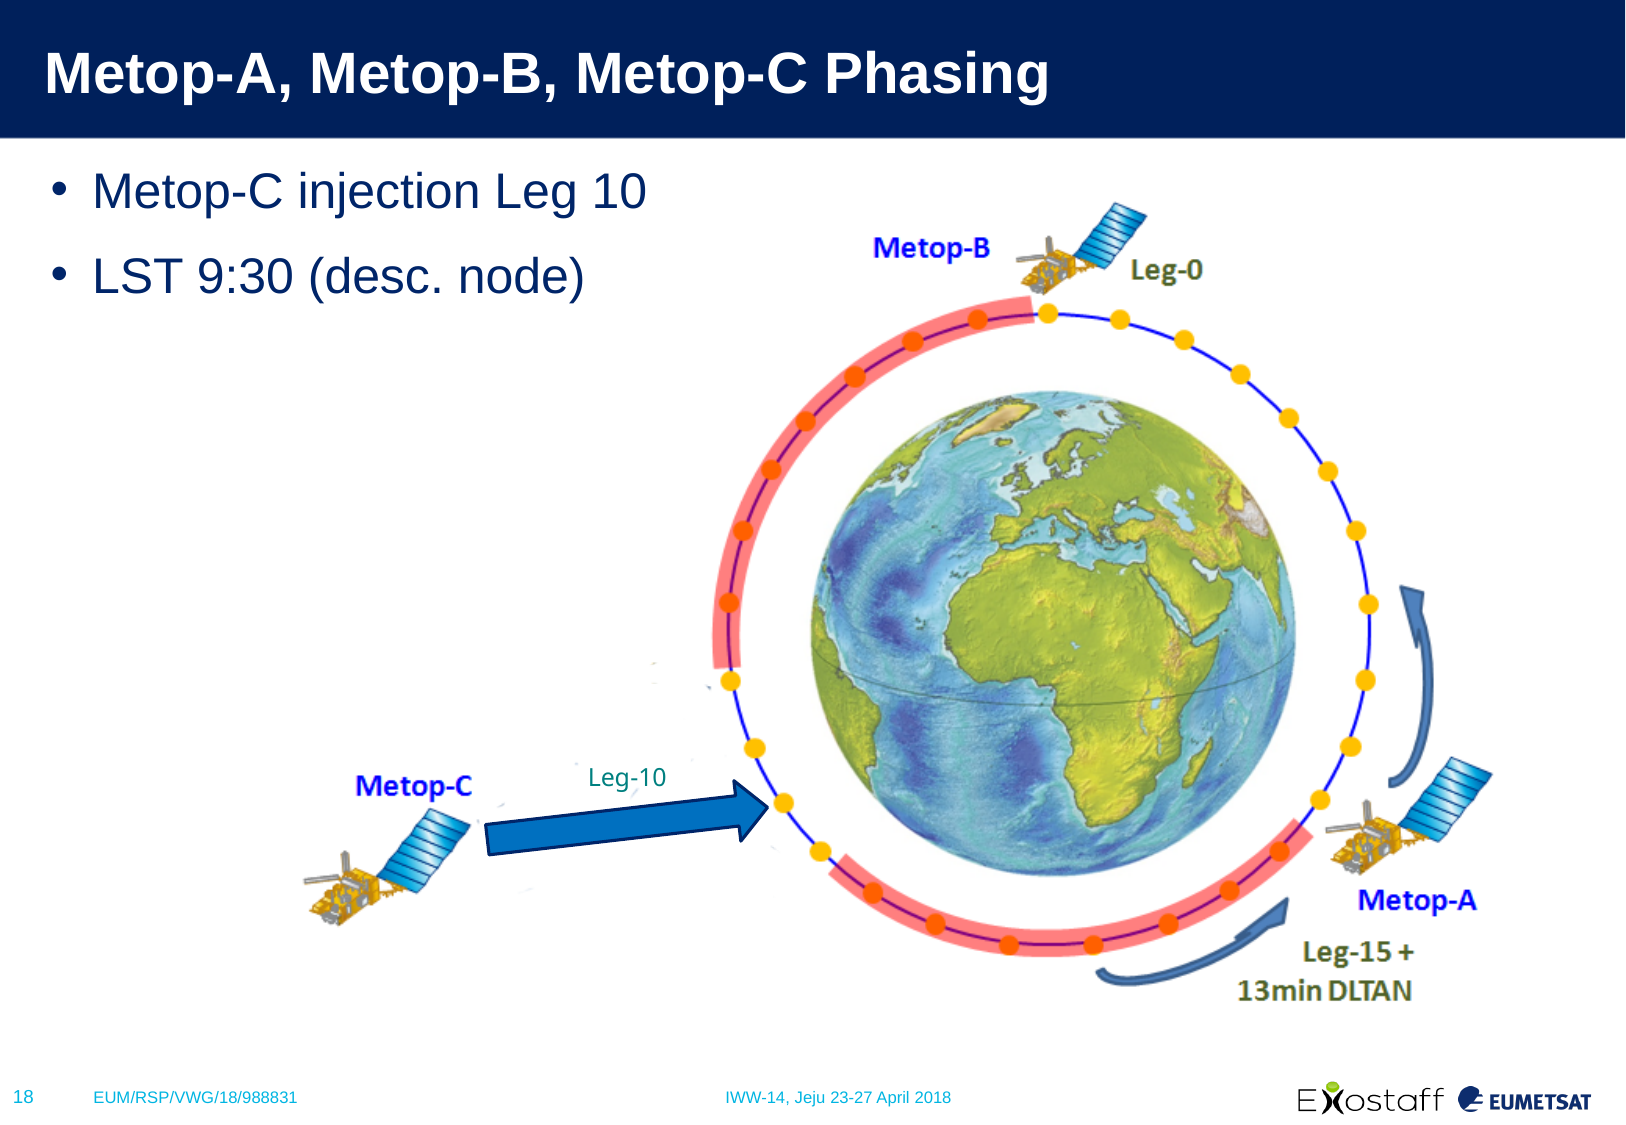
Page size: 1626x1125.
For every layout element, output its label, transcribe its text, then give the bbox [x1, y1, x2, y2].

title Metop-A, Metop-B, Metop-C Phasing [0, 0, 1514, 141]
picture [0, 0, 1626, 1125]
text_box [264, 197, 1584, 1013]
list Metop-C injection Leg 10 LST 9:30 (desc. node) [35, 150, 1549, 1036]
